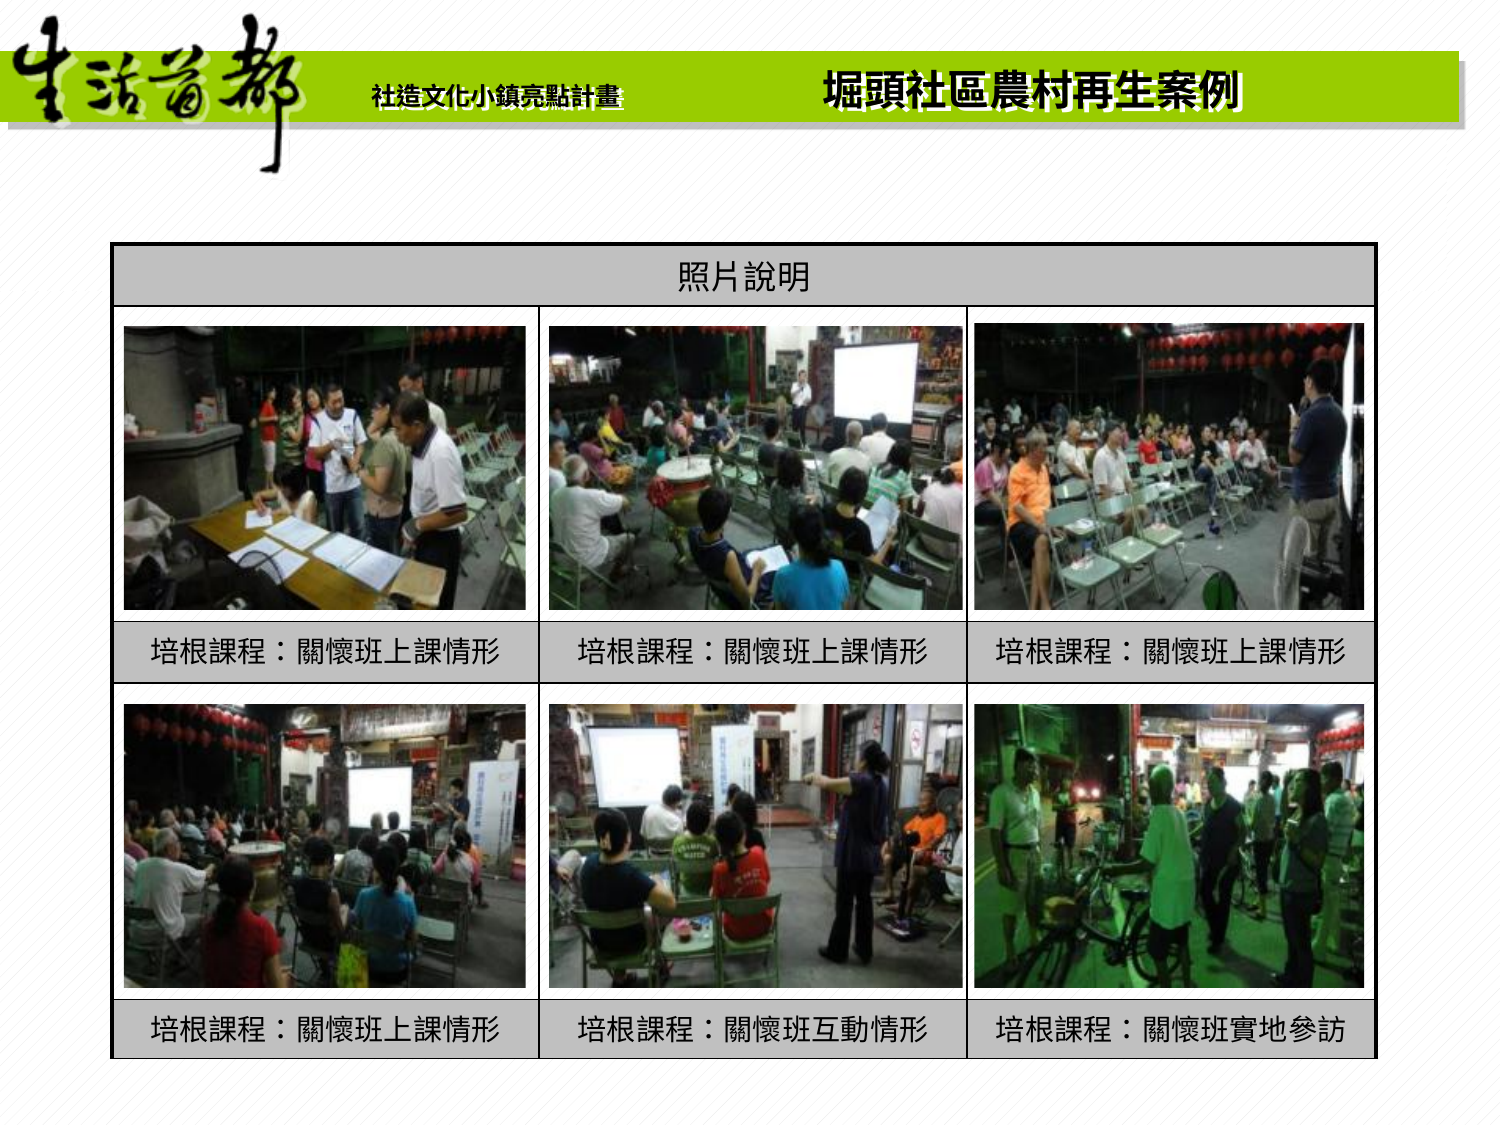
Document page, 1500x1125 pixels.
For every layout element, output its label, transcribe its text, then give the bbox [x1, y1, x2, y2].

table_cell 培根課程：關懷班實地參訪 [968, 1000, 1374, 1058]
table_cell 培根課程：關懷班上課情形 [114, 622, 118, 682]
text_box [0, 184, 1447, 291]
table_cell [968, 684, 1374, 999]
table_cell 培根課程：關懷班上課情形 [114, 1000, 538, 1058]
table_cell [968, 307, 1374, 621]
table_cell 培根課程：關懷班上課情形 [1369, 622, 1374, 682]
table_cell 培根課程：關懷班互動情形 [540, 1000, 966, 1058]
table_cell [540, 307, 966, 322]
table_header 照片說明 [114, 246, 1374, 305]
table_cell [114, 684, 538, 999]
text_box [123, 323, 1365, 988]
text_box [0, 6, 1460, 178]
table_cell [114, 307, 538, 621]
